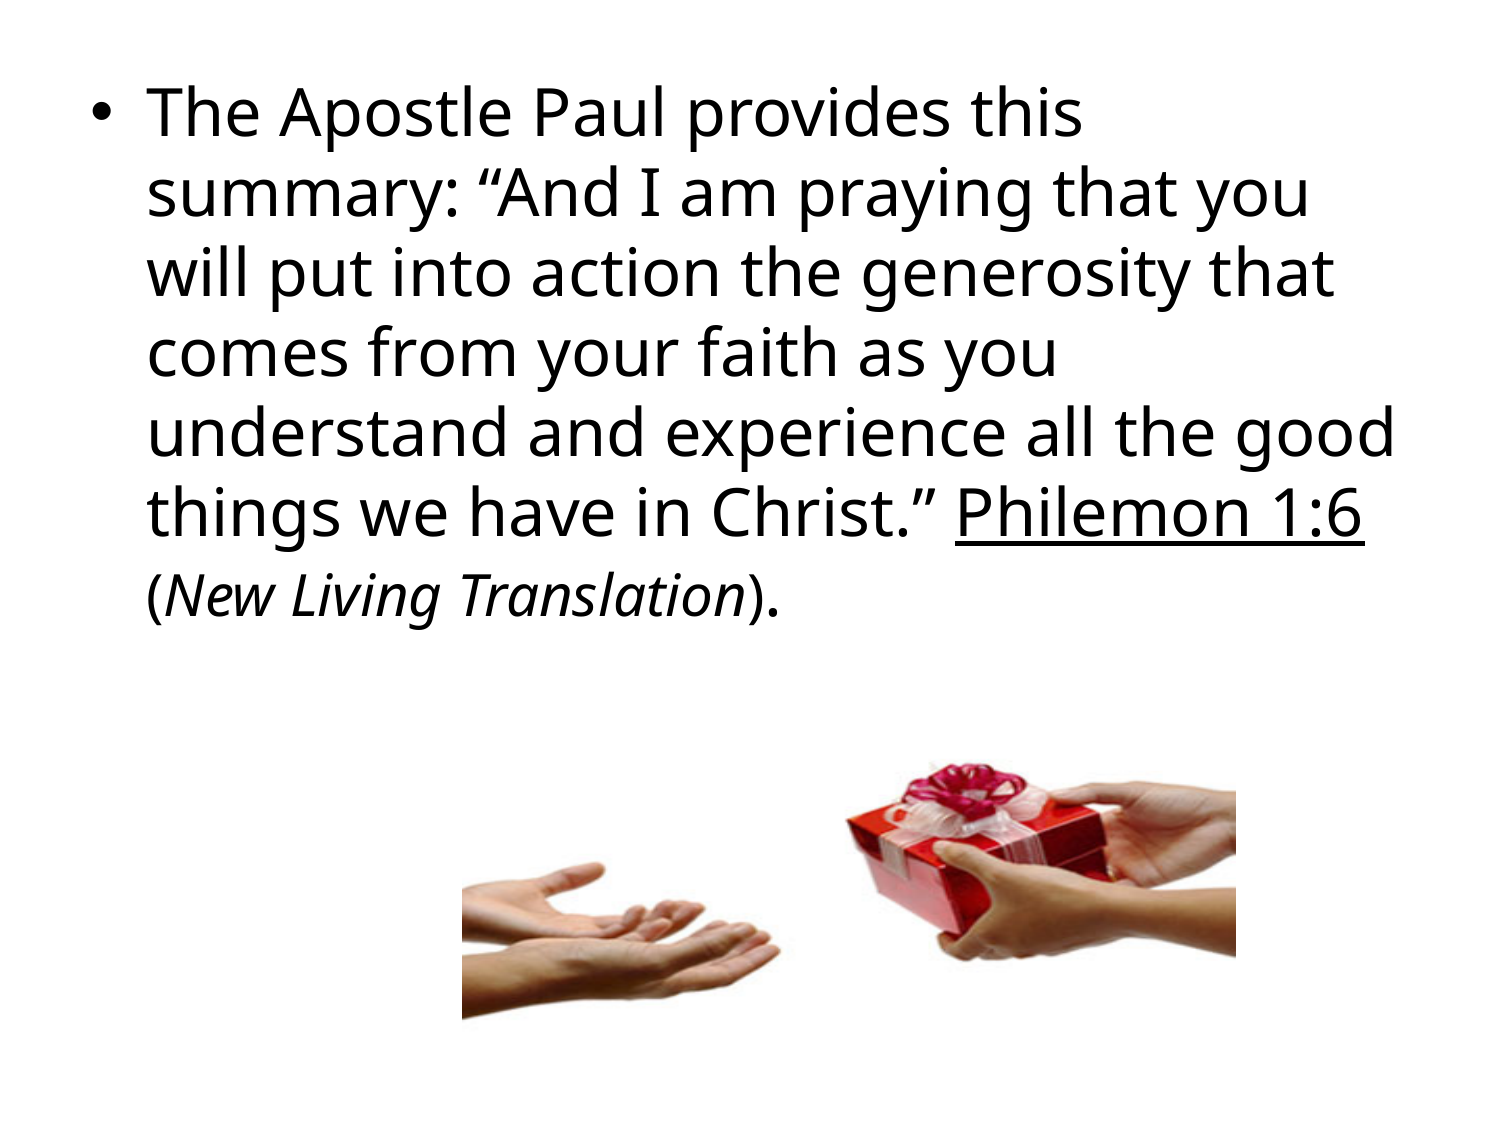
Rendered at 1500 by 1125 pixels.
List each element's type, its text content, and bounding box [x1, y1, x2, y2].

list The Apostle Paul provides this summary: “And I am praying that you will put into action the generosity that comes from your faith as you understand and experience all the good things we have in Christ.” Philemon 1:6 (New Living Translation). [75, 62, 1425, 1005]
picture [462, 712, 1236, 1063]
